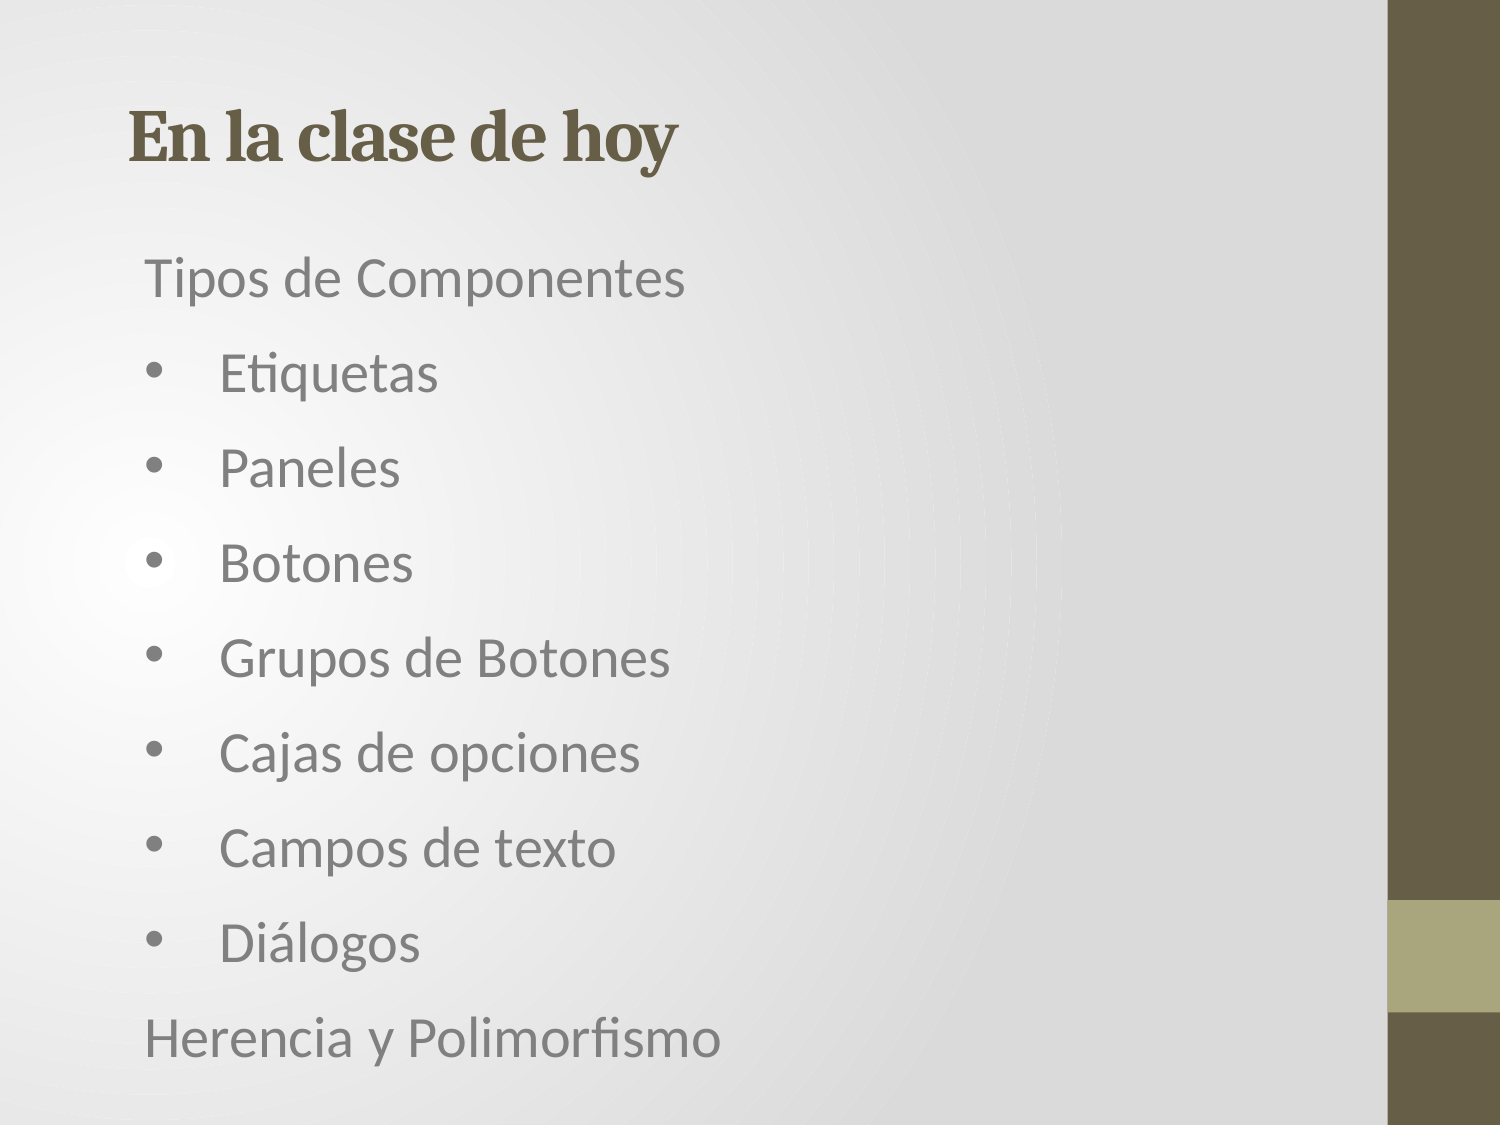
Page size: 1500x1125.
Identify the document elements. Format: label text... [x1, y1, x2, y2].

title En la clase de hoy [112, 0, 1388, 185]
text_box Tipos de Componentes Etiquetas Paneles Botones Grupos de Botones Cajas de opciones Campos de texto Diálogos Herencia y Polimorfismo [129, 231, 1300, 1125]
